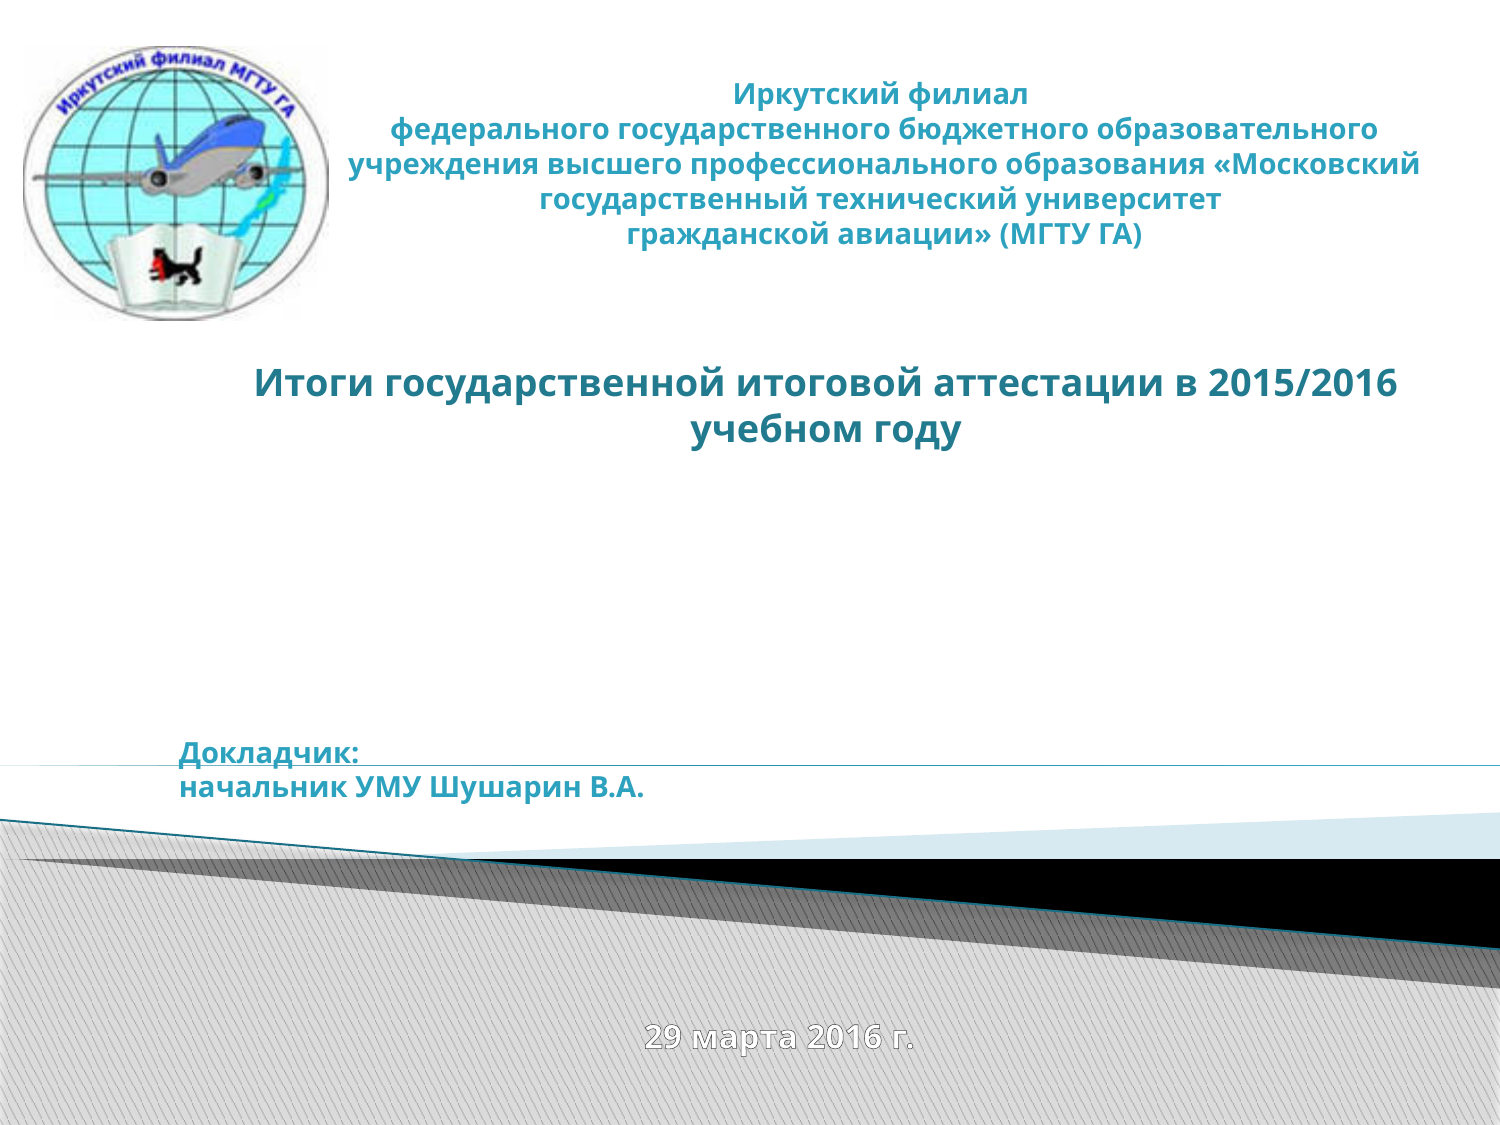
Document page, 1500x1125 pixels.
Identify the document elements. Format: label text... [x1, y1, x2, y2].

title Итоги государственной итоговой аттестации в 2015/2016 учебном году [210, 351, 1442, 645]
text_box Иркутский филиал федерального государственного бюджетного образовательного учреждения высшего профессионального образования «Московский государственный технический университет гражданской авиации» (МГТУ ГА) [334, 82, 1442, 258]
text_box Докладчик: начальник УМУ Шушарин В.А. [163, 726, 914, 812]
picture [5, 859, 1500, 989]
picture [23, 46, 329, 321]
text_box 29 марта 2016 г. [629, 1007, 931, 1063]
